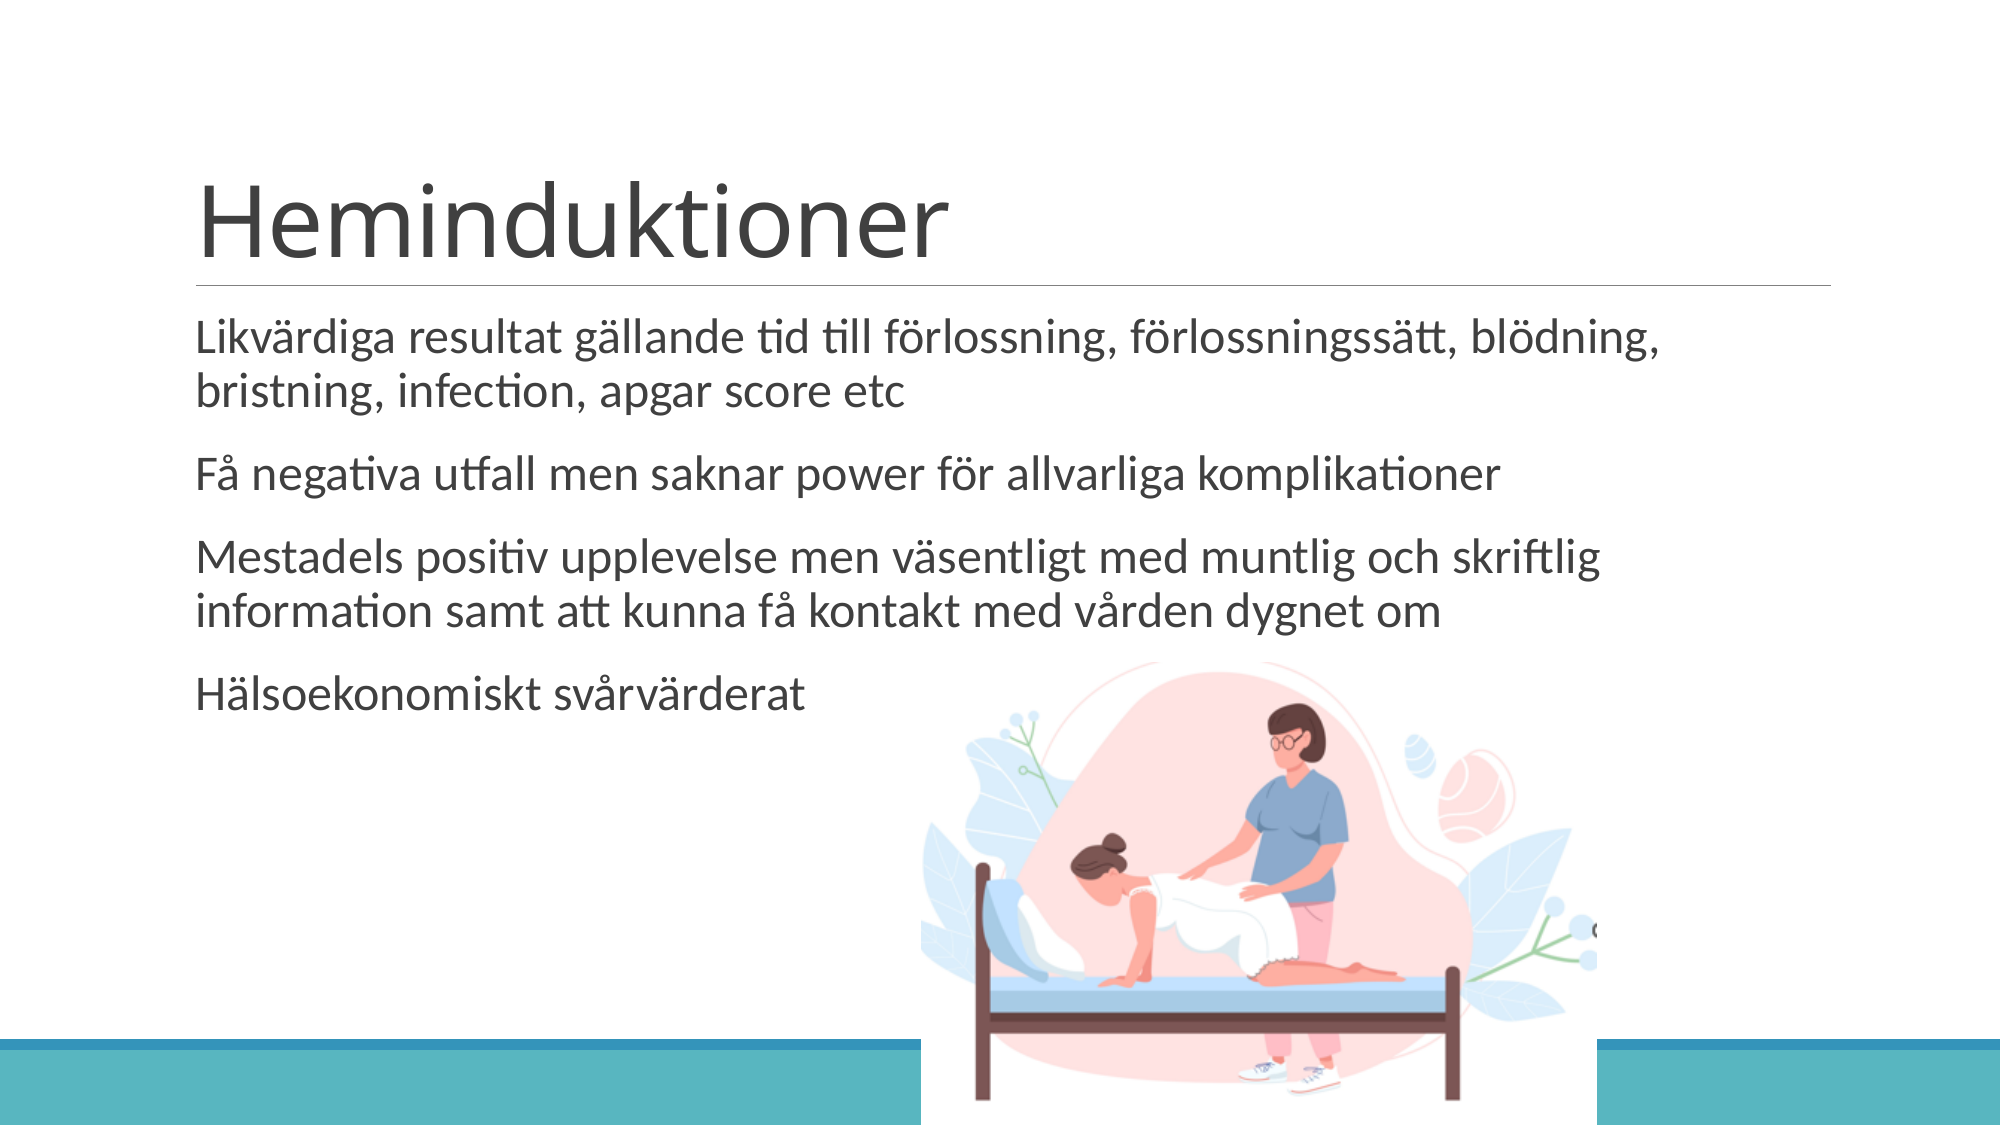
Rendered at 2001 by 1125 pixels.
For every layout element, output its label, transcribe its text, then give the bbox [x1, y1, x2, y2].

picture [920, 661, 1598, 1125]
title Heminduktioner [180, 47, 1830, 285]
list Likvärdiga resultat gällande tid till förlossning, förlossningssätt, blödning, bristning, infection, apgar score etc Få negativa utfall men saknar power för allvarliga komplikationer Mestadels positiv upplevelse men väsentligt med muntlig och skriftlig information samt att kunna få kontakt med vården dygnet om Hälsoekonomiskt svårvärderat [180, 302, 1830, 963]
